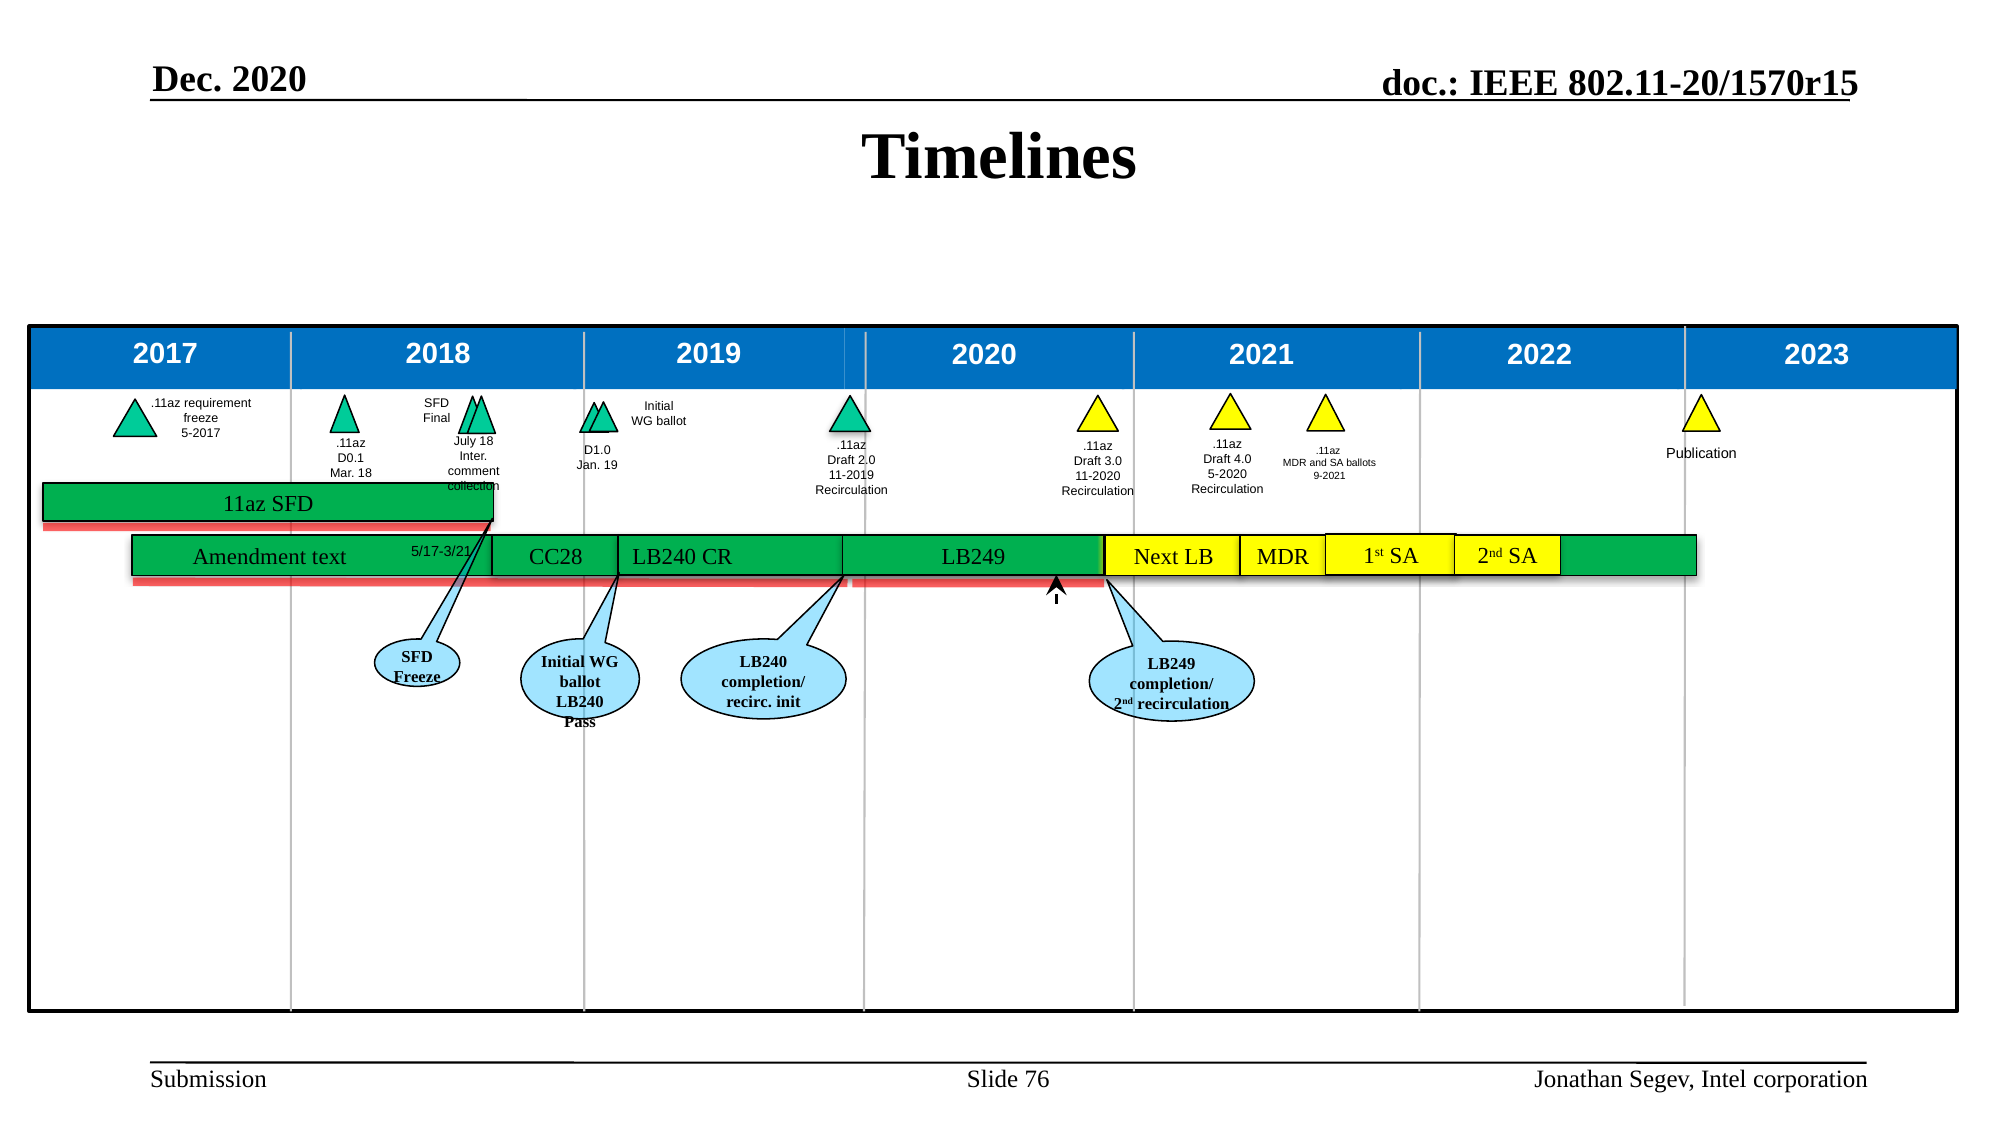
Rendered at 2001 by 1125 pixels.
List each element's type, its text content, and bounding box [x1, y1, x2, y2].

footer Jonathan Segev, Intel corporation [1171, 1061, 1869, 1093]
text_box Amendment text [1690, 534, 1697, 576]
slide_number Slide 76 [950, 1061, 1067, 1123]
text_box [113, 399, 157, 437]
text_box Publication [1690, 437, 1767, 469]
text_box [290, 326, 1686, 1012]
text_box .11az requirement freeze 5-2017 [122, 388, 280, 448]
text_box 11az SFD [42, 482, 285, 522]
text_box [1690, 394, 1721, 432]
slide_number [152, 54, 563, 100]
text_box [1690, 390, 1957, 1012]
text_box 2023 [1688, 328, 1957, 390]
text_box [29, 326, 288, 1012]
title Timelines [149, 112, 1850, 193]
text_box Amendment text [131, 536, 285, 576]
